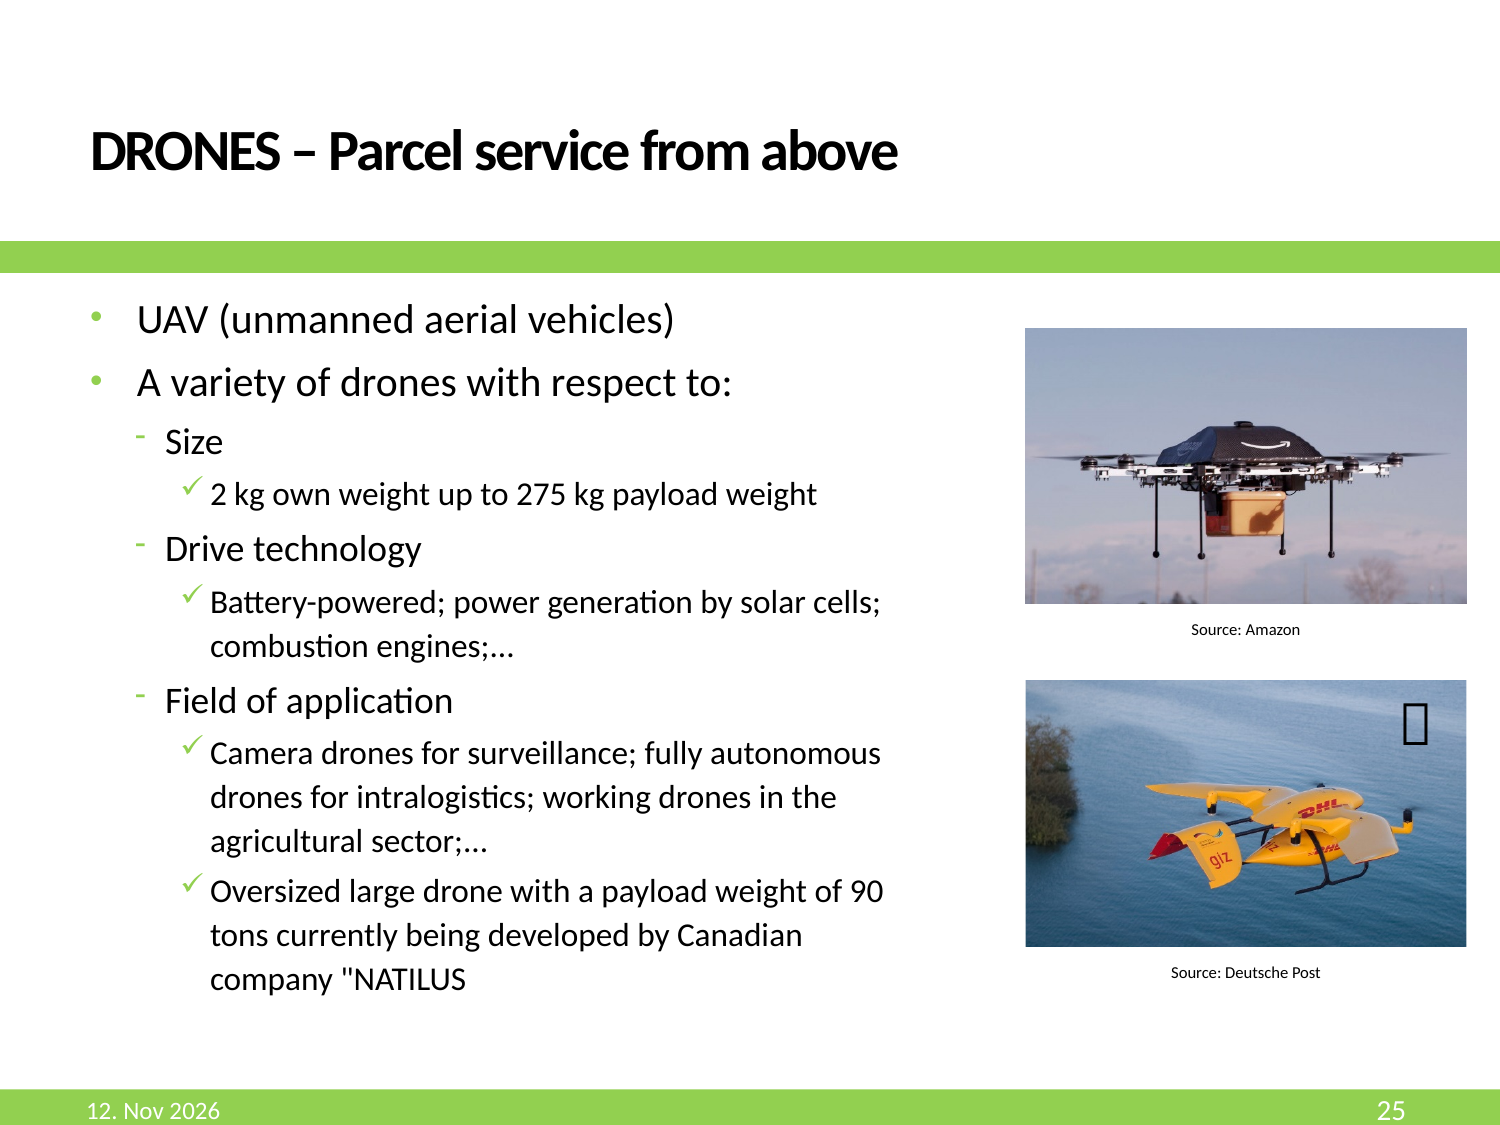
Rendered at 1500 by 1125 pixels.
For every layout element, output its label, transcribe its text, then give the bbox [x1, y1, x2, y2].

list UAV (unmanned aerial vehicles) A variety of drones with respect to: Size 2 kg own weight up to 275 kg payload weight Drive technology Battery-powered; power generation by solar cells; combustion engines;... Field of application Camera drones for surveillance; fully autonomous drones for intralogistics; working drones in the agricultural sector;... Oversized large drone with a payload weight of 90 tons currently being developed by Canadian company "NATILUS [75, 278, 939, 1063]
title DRONES – Parcel service from above [75, 66, 939, 229]
text_box Source: Amazon [1136, 611, 1356, 646]
picture [1025, 327, 1467, 604]
slide_number 25 [1246, 1082, 1422, 1125]
picture [1025, 680, 1467, 947]
slide_number Aug-19 [71, 1082, 547, 1125]
text_box Source: Deutsche Post [1113, 955, 1379, 990]
